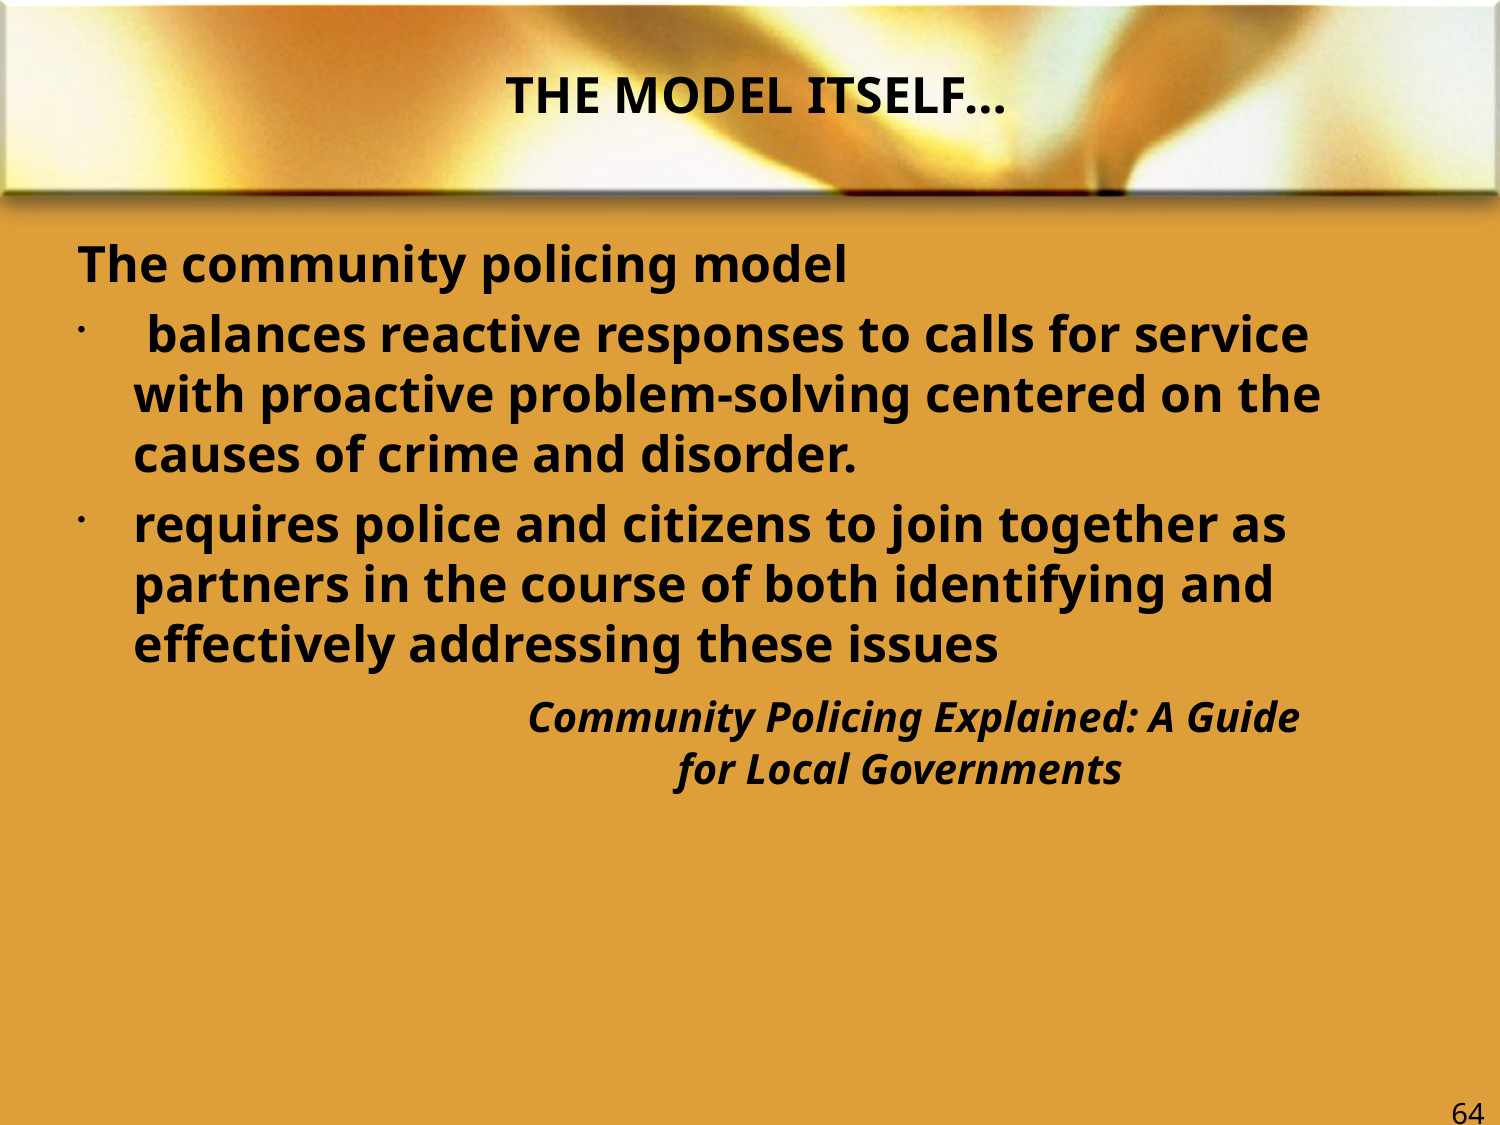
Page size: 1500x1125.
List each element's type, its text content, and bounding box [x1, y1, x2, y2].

title THE MODEL ITSELF… [49, 0, 1463, 188]
slide_number 64 [1187, 1087, 1500, 1125]
list The community policing model balances reactive responses to calls for service with proactive problem-solving centered on the causes of crime and disorder. requires police and citizens to join together as partners in the course of both identifying and effectively addressing these issues Community Policing Explained: A Guide for Local Governments [62, 224, 1451, 1026]
picture [0, 0, 1500, 1125]
